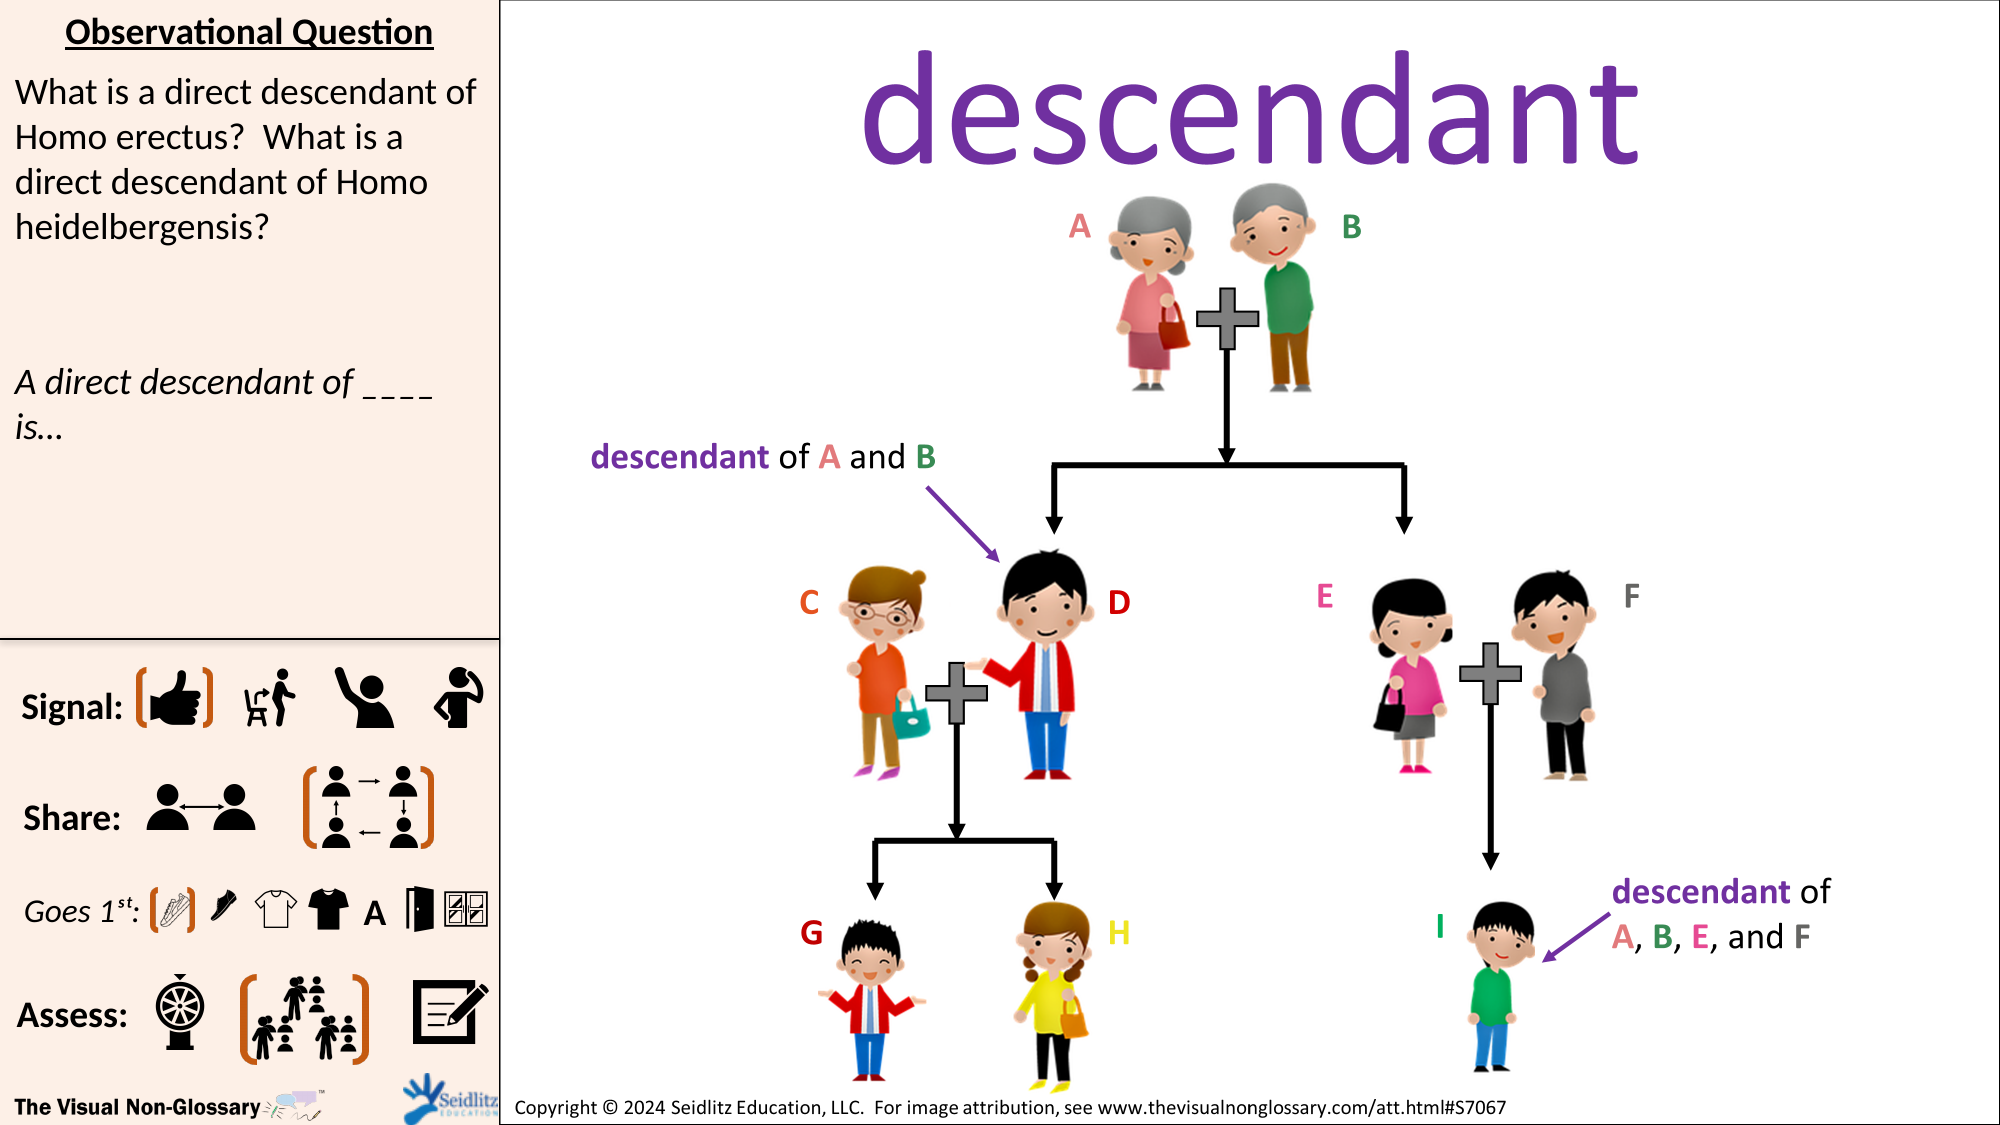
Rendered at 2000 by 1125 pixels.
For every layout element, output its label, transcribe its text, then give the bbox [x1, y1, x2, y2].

text_box Assess: [1, 982, 137, 1043]
picture [413, 974, 490, 1051]
picture [499, 0, 2000, 1125]
picture [305, 886, 352, 932]
picture [202, 886, 241, 925]
picture [428, 667, 490, 728]
text_box A direct descendant of ____ is… [0, 349, 494, 455]
text_box Share: [8, 785, 137, 846]
picture [403, 1073, 498, 1125]
picture [145, 784, 257, 830]
picture [253, 886, 299, 932]
picture [239, 974, 370, 1066]
text_box Signal: [6, 674, 136, 735]
picture [136, 667, 214, 728]
picture [334, 667, 395, 728]
picture [239, 667, 301, 728]
text_box Observational Question [50, 0, 449, 59]
picture [0, 1084, 328, 1125]
picture [302, 766, 434, 850]
picture [142, 974, 218, 1051]
text_box A [348, 880, 402, 941]
picture [397, 886, 490, 932]
text_box Goes 1ˢᵗ: [9, 881, 156, 937]
picture [149, 886, 196, 934]
text_box What is a direct descendant of Homo erectus? What is a direct descendant of Homo heidelbergensis? [0, 59, 494, 255]
